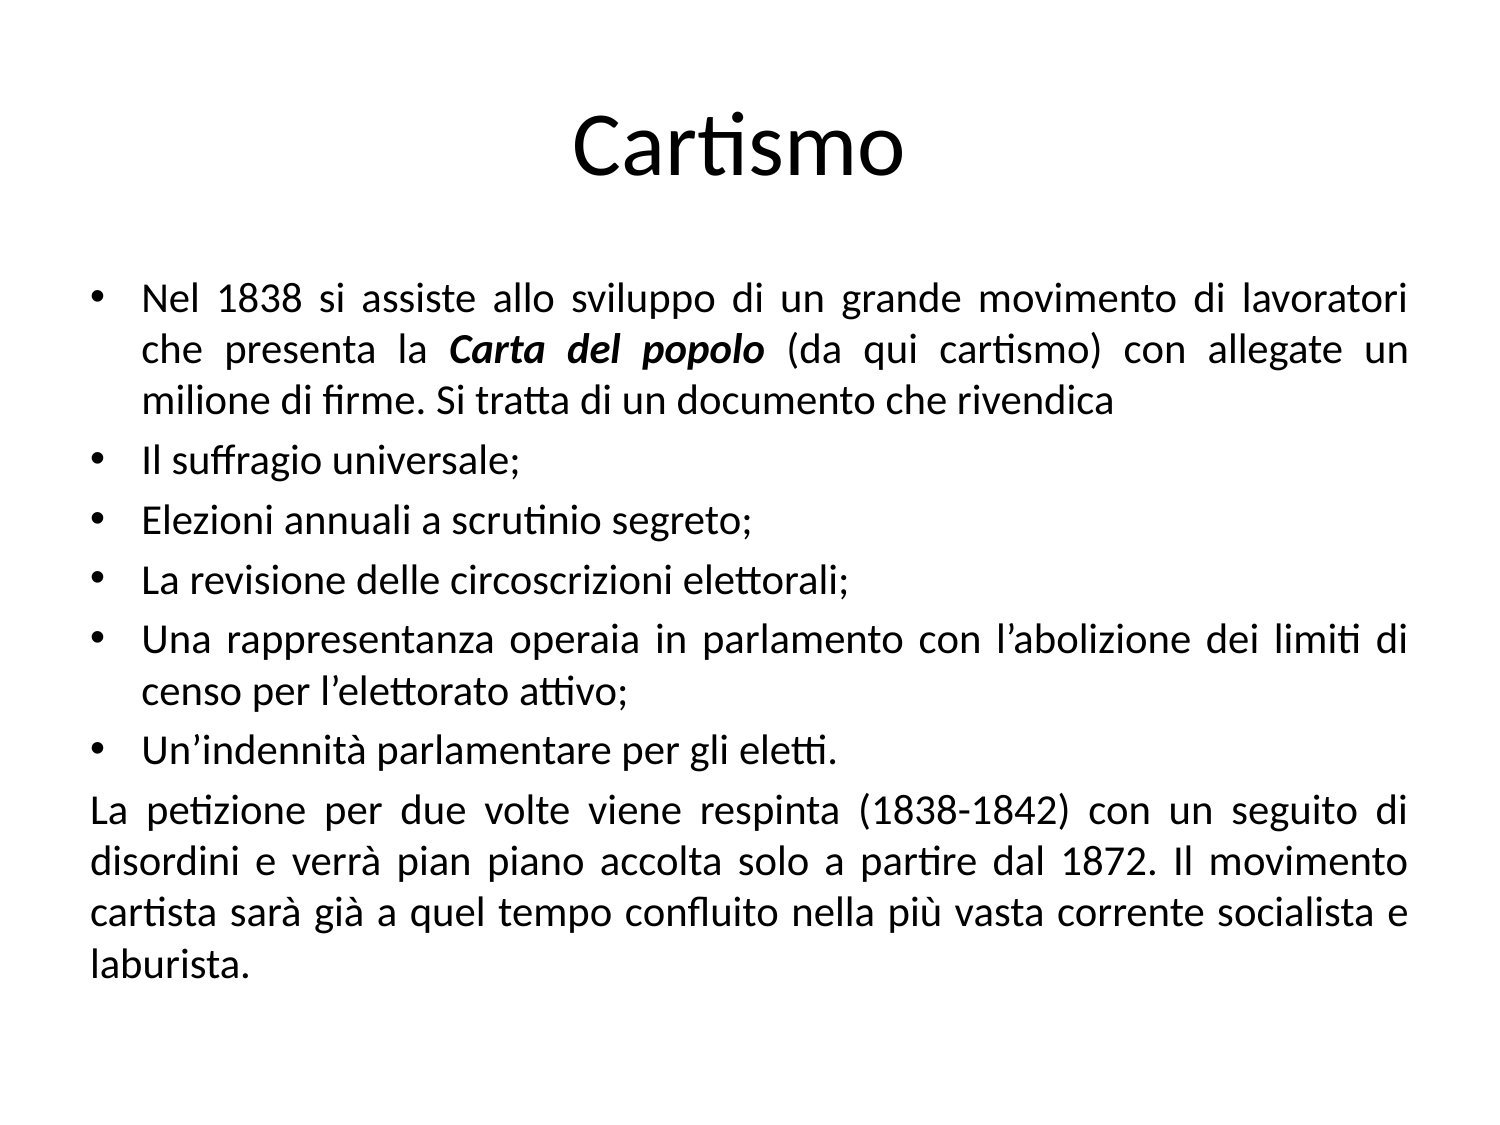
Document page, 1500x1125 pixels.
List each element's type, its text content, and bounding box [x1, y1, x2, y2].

title Cartismo [75, 45, 1425, 233]
list Nel 1838 si assiste allo sviluppo di un grande movimento di lavoratori che presenta la Carta del popolo (da qui cartismo) con allegate un milione di firme. Si tratta di un documento che rivendica Il suffragio universale; Elezioni annuali a scrutinio segreto; La revisione delle circoscrizioni elettorali; Una rappresentanza operaia in parlamento con l’abolizione dei limiti di censo per l’elettorato attivo; Un’indennità parlamentare per gli eletti. La petizione per due volte viene respinta (1838-1842) con un seguito di disordini e verrà pian piano accolta solo a partire dal 1872. Il movimento cartista sarà già a quel tempo confluito nella più vasta corrente socialista e laburista. [75, 262, 1425, 1005]
